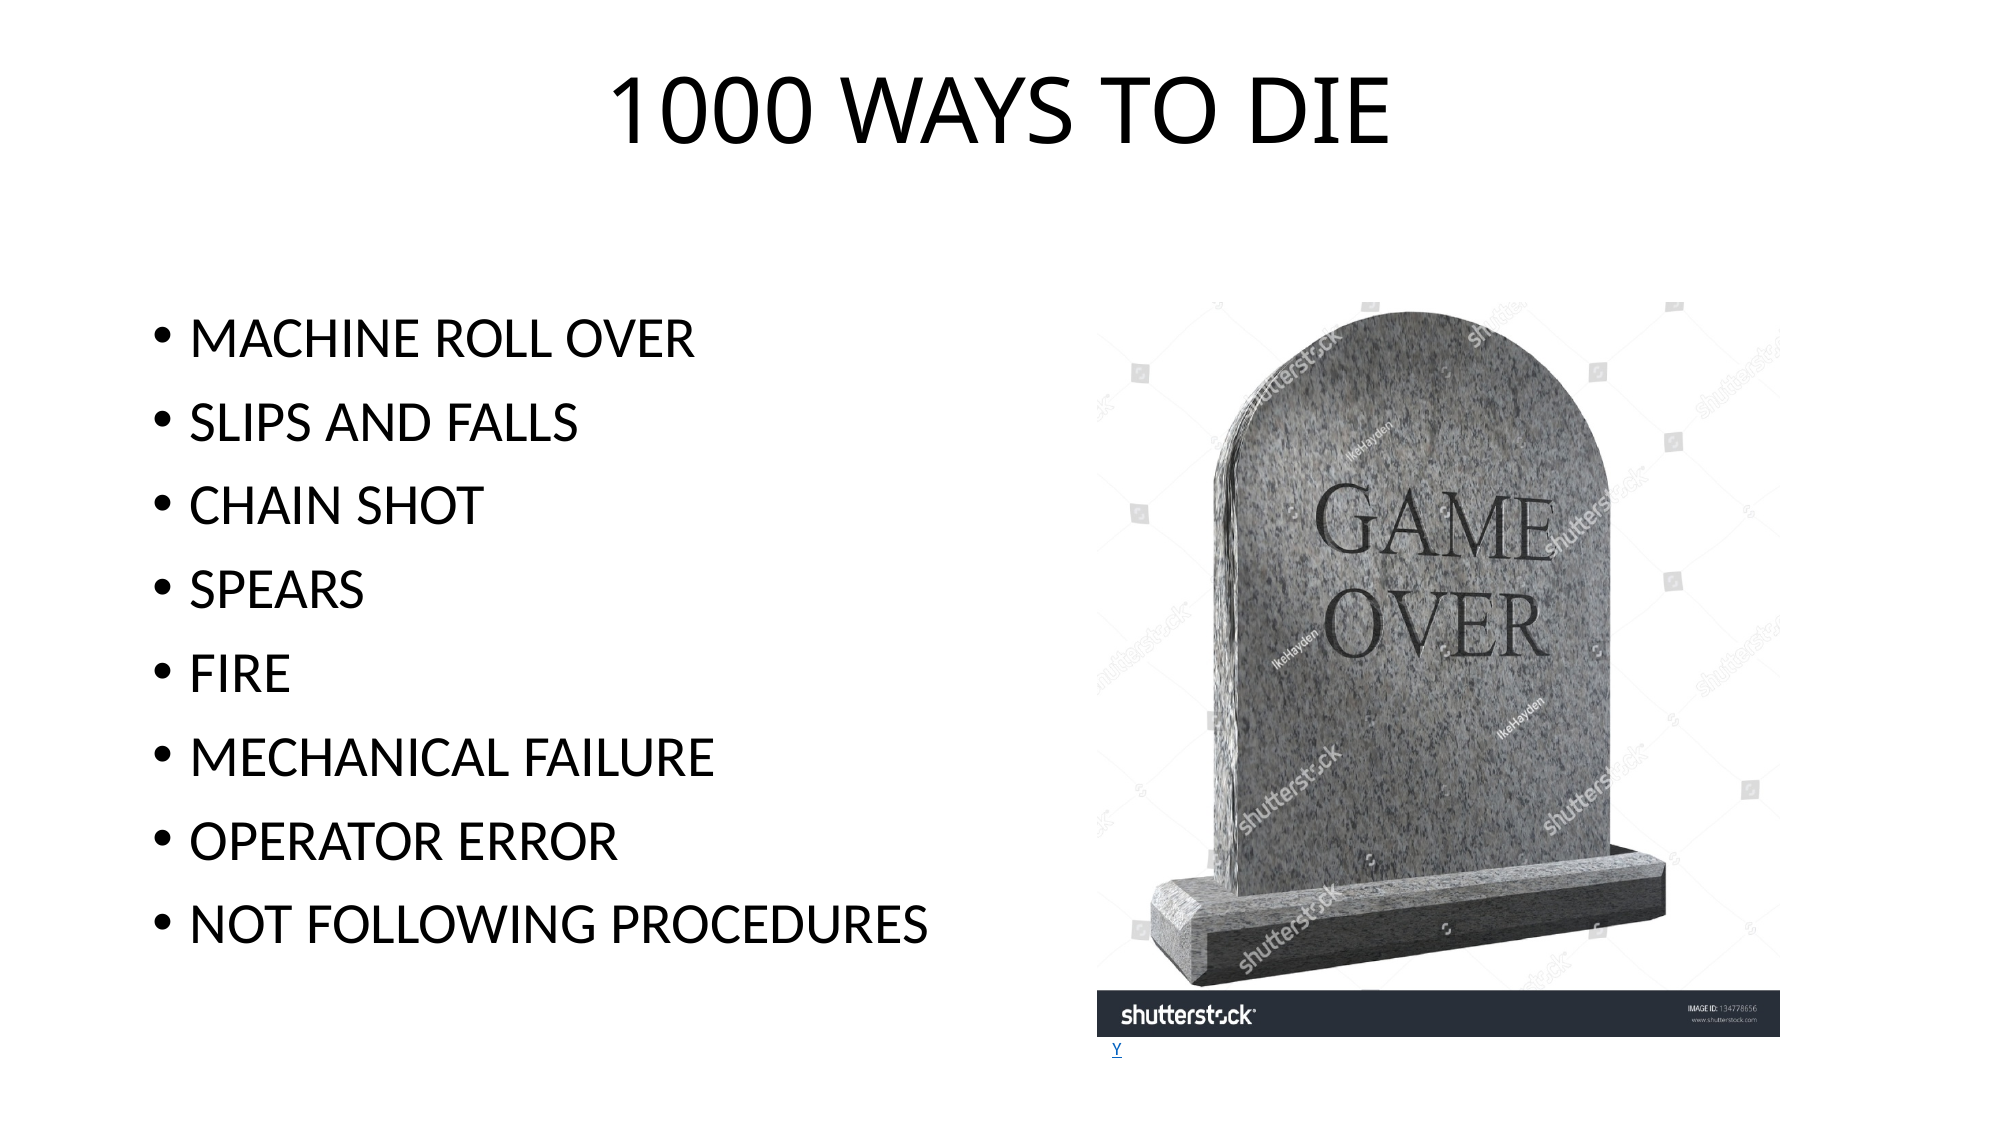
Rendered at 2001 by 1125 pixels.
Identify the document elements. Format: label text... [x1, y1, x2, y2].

text_box Y [1097, 1037, 1780, 1067]
title 1000 WAYS TO DIE [137, 59, 1863, 278]
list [1097, 302, 1780, 1037]
list MACHINE ROLL OVER SLIPS AND FALLS CHAIN SHOT SPEARS FIRE MECHANICAL FAILURE OPERATOR ERROR NOT FOLLOWING PROCEDURES [137, 299, 988, 1014]
